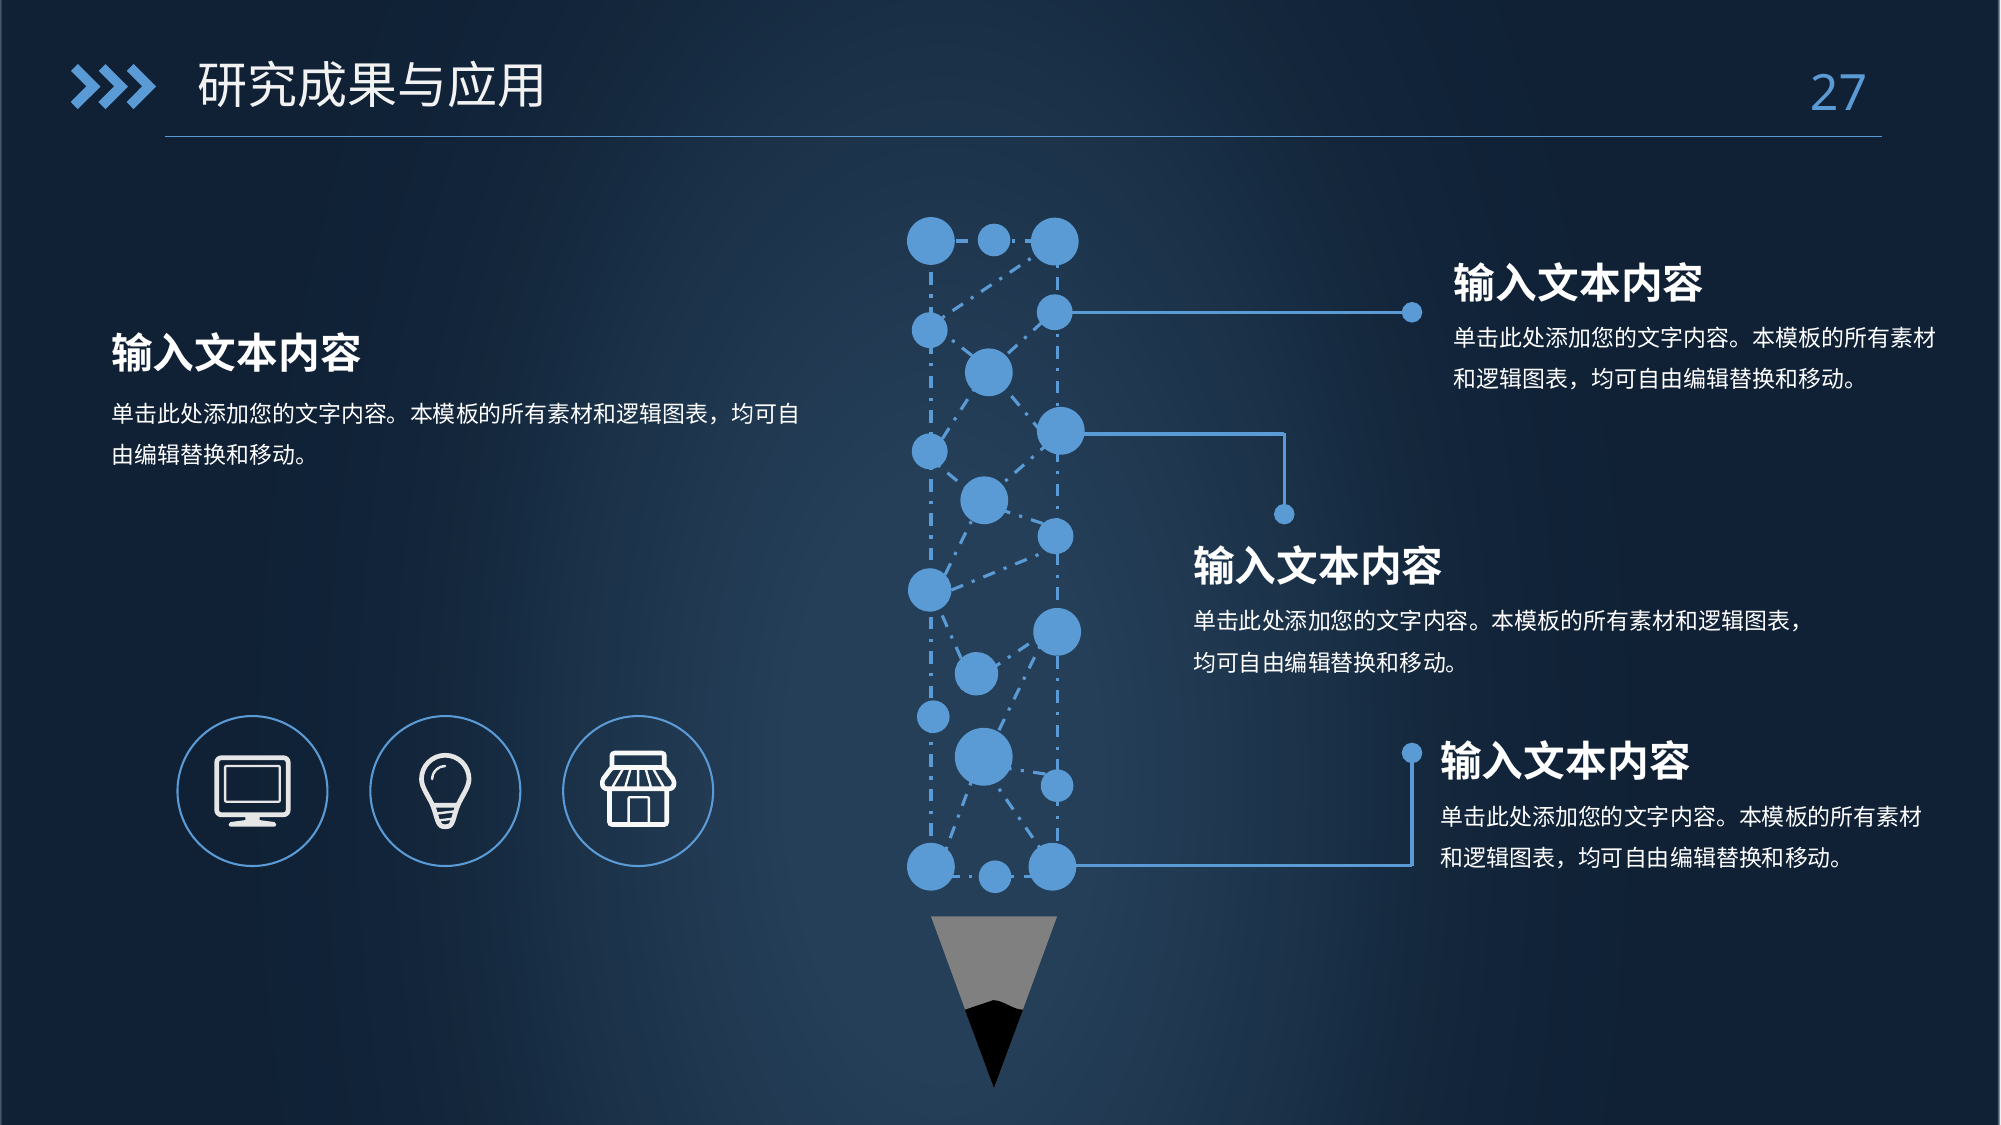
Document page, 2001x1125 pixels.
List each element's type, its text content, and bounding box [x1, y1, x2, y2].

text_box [177, 716, 328, 867]
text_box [1178, 532, 1810, 685]
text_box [1425, 727, 1944, 880]
list 研究成果与应用 [182, 49, 827, 125]
picture [0, 0, 2001, 1125]
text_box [1439, 249, 1957, 401]
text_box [563, 716, 714, 867]
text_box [906, 216, 1085, 1089]
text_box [370, 716, 521, 867]
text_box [1085, 752, 1412, 867]
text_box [1085, 433, 1285, 515]
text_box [96, 319, 822, 477]
